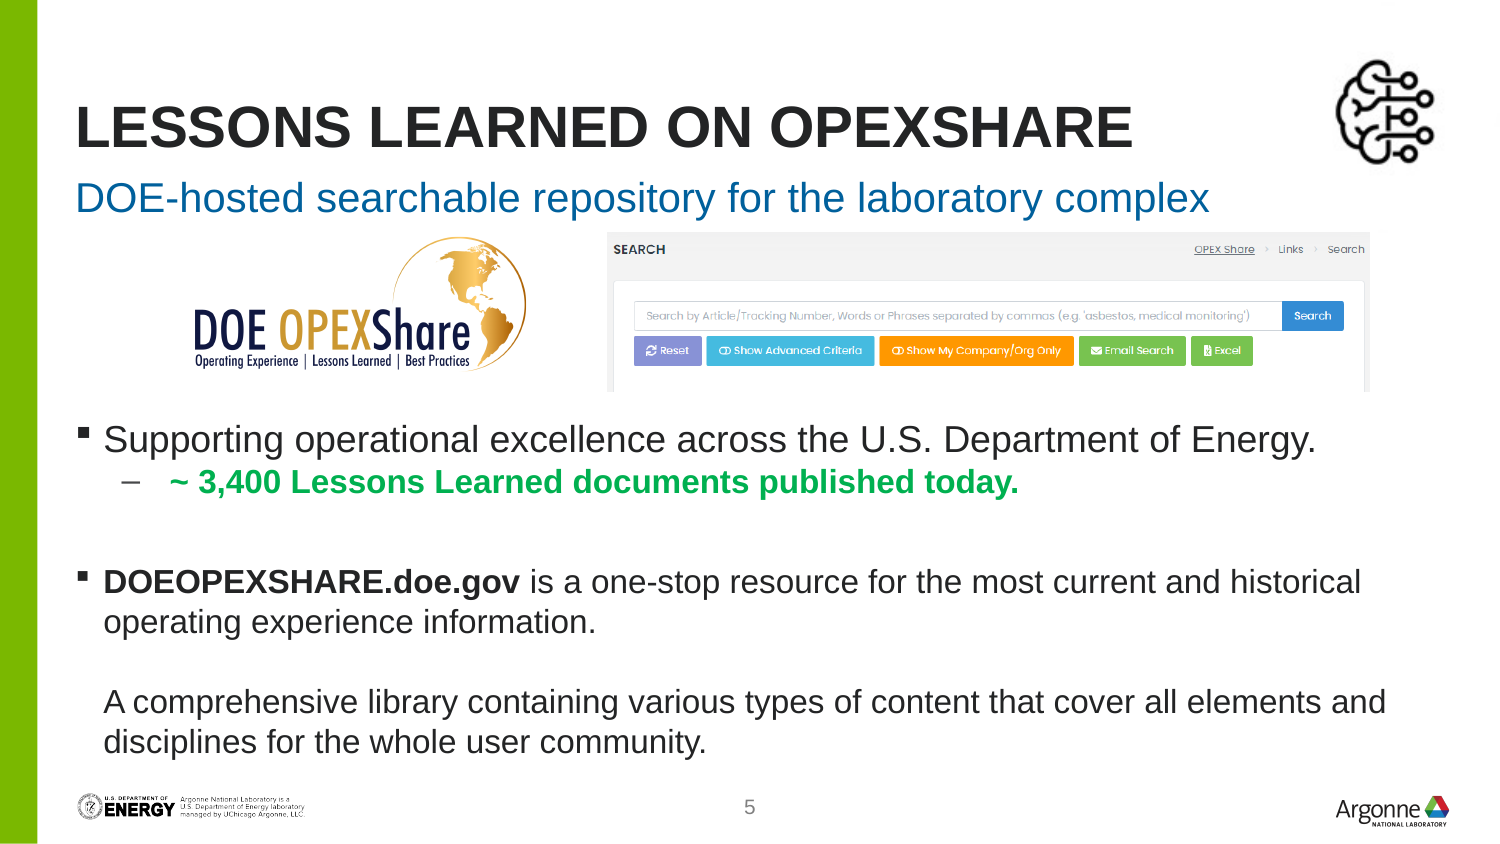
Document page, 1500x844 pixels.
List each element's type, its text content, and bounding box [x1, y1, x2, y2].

picture [1330, 787, 1458, 834]
text_box Lessons learned on opexshare [74, 59, 1265, 162]
picture [75, 791, 308, 822]
list Supporting operational excellence across the U.S. Department of Energy. ~ 3,400 Lessons Learned documents published today. DOEOPEXSHARE.doe.gov is a one-stop resource for the most current and historical operating experience information. A comprehensive library containing various types of content that cover all elements and disciplines for the whole user community. [75, 233, 1480, 772]
picture [192, 232, 529, 372]
picture [606, 2, 1500, 392]
list DOE-hosted searchable repository for the laboratory complex [75, 176, 1265, 233]
slide_number 5 [712, 796, 788, 819]
